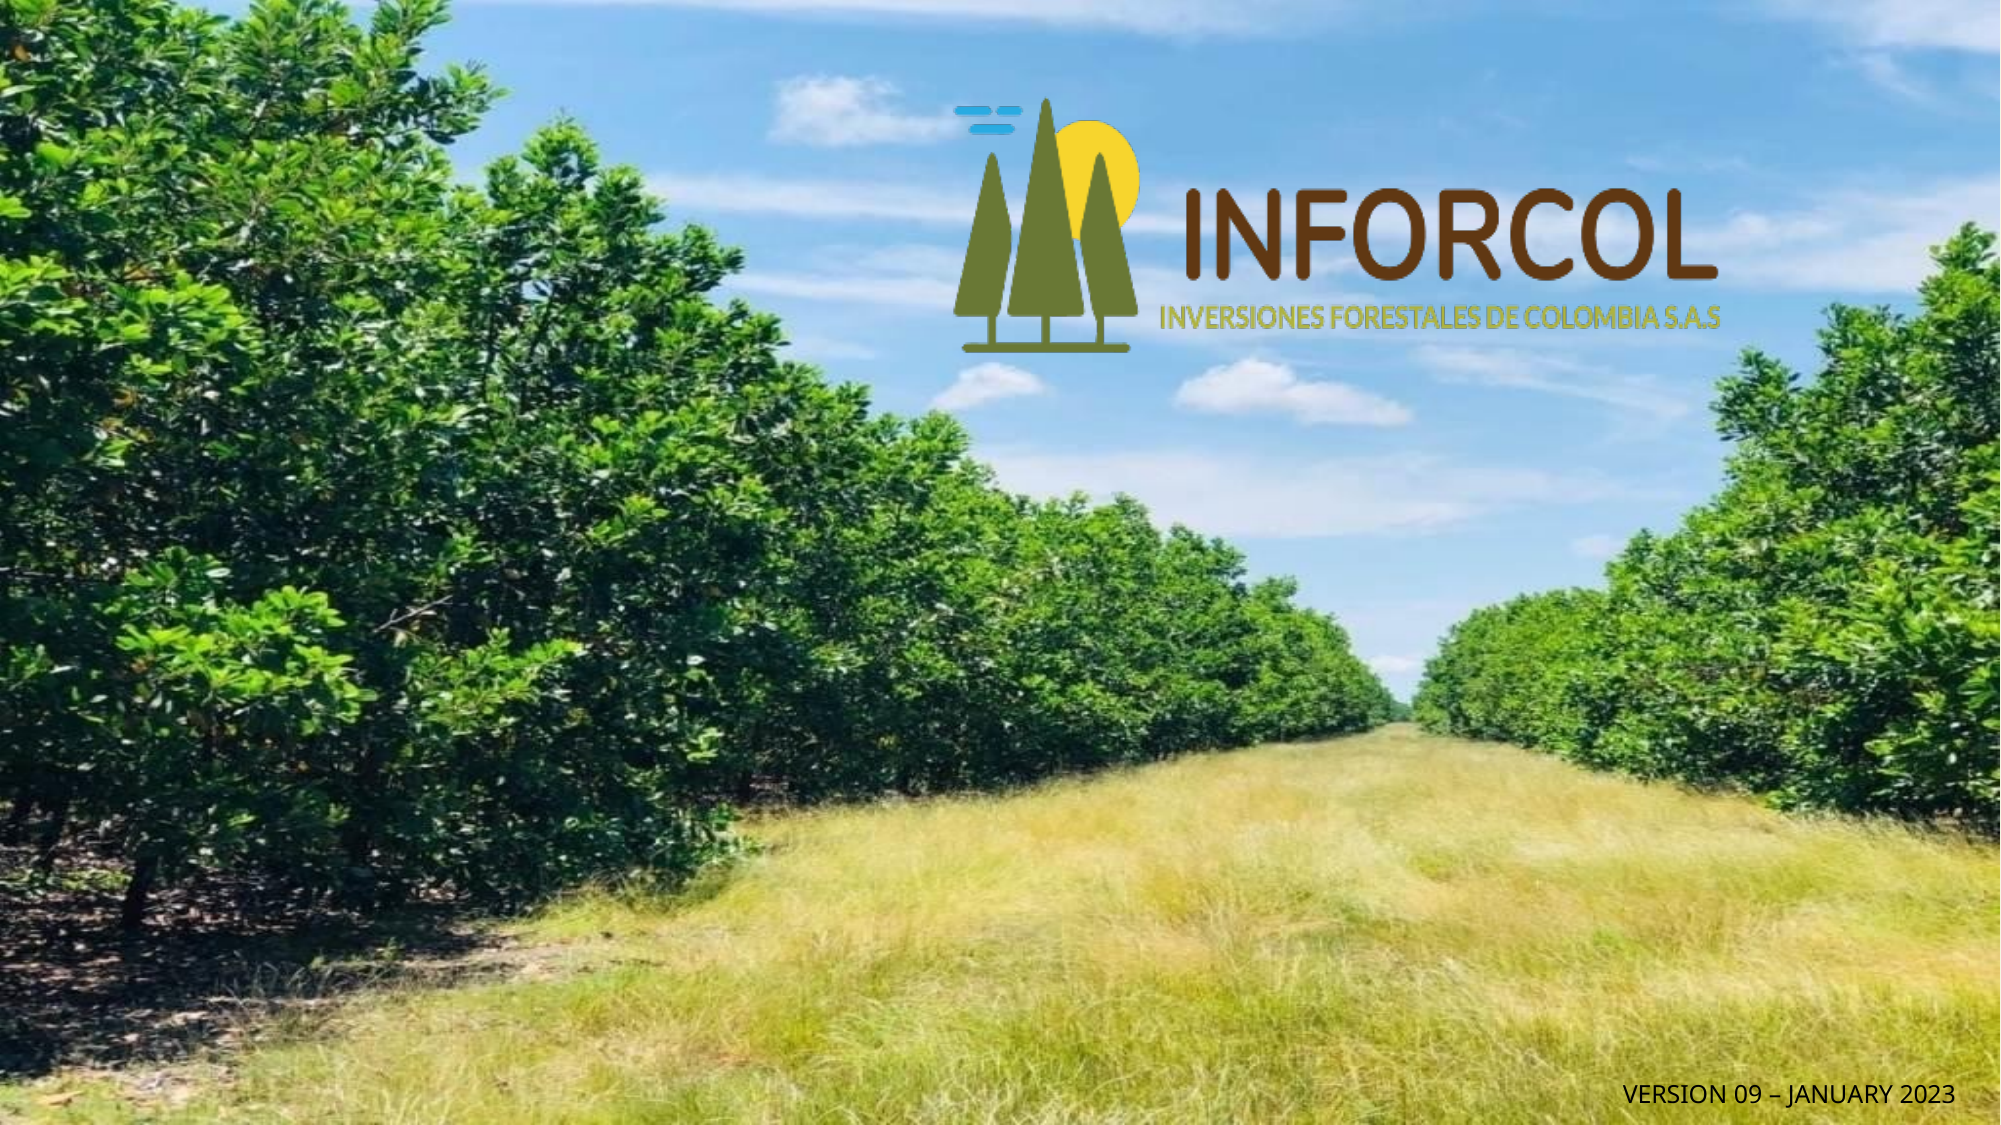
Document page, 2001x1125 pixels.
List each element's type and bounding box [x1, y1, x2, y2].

picture [899, 57, 1774, 393]
text_box [0, 0, 2000, 1125]
